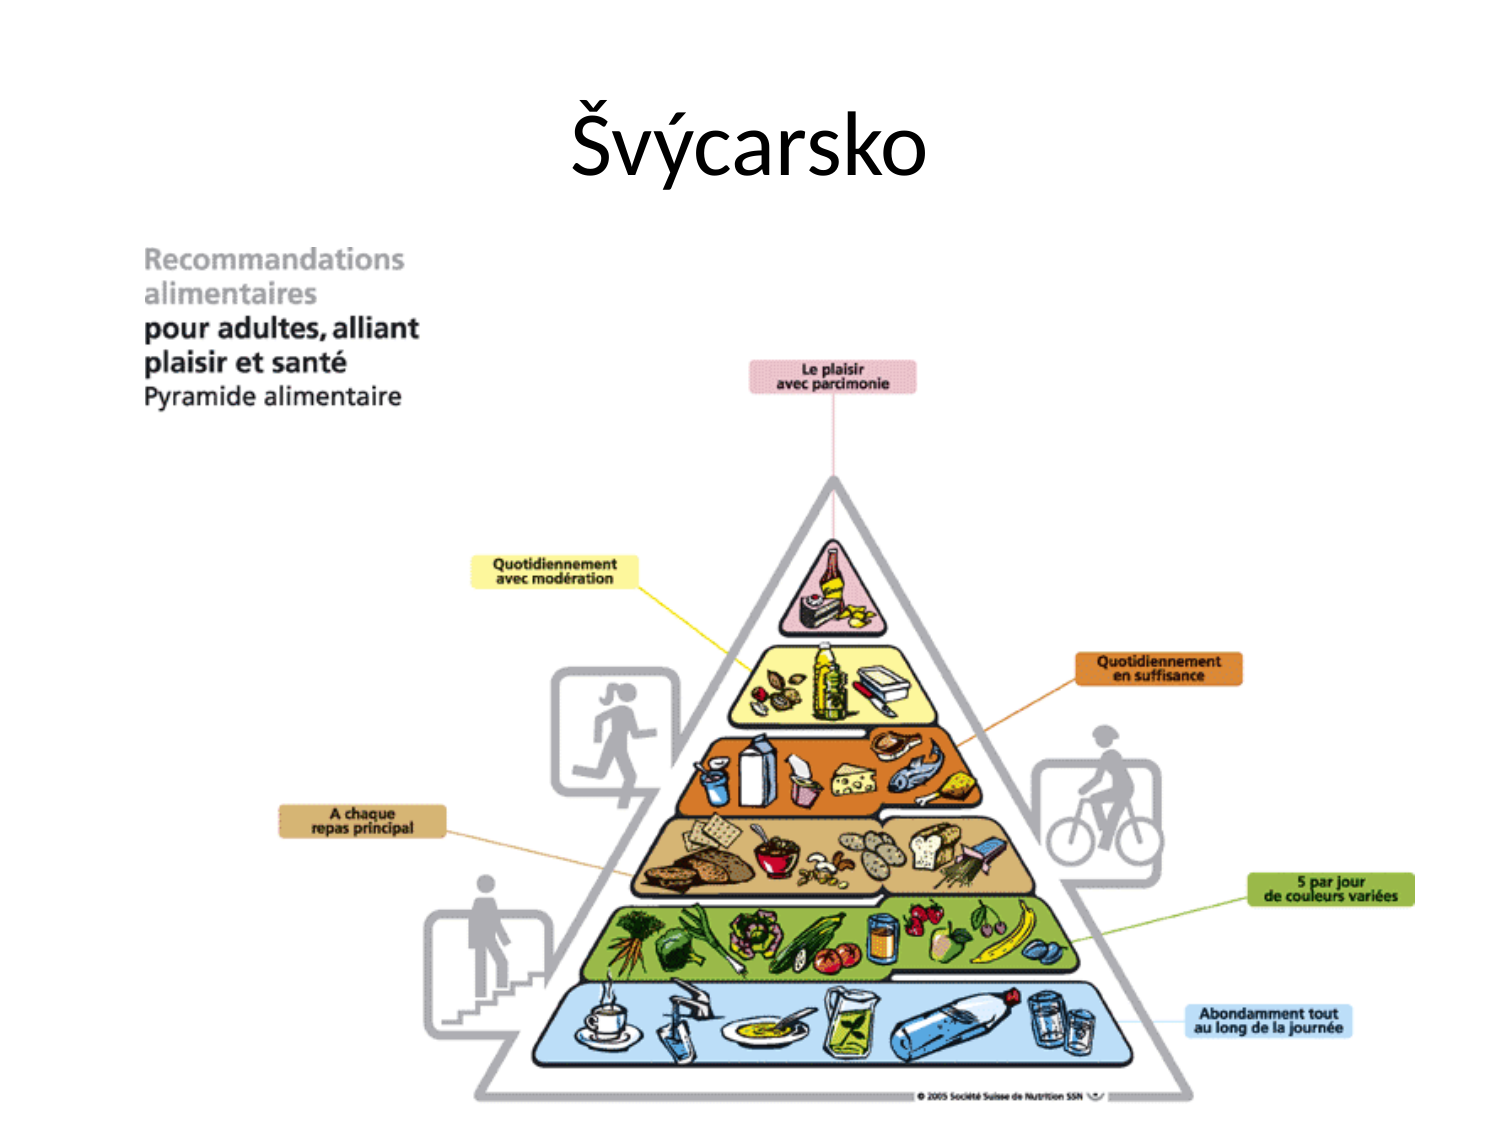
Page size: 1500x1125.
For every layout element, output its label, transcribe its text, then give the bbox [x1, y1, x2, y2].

title Švýcarsko [75, 45, 1425, 233]
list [145, 247, 1415, 1104]
